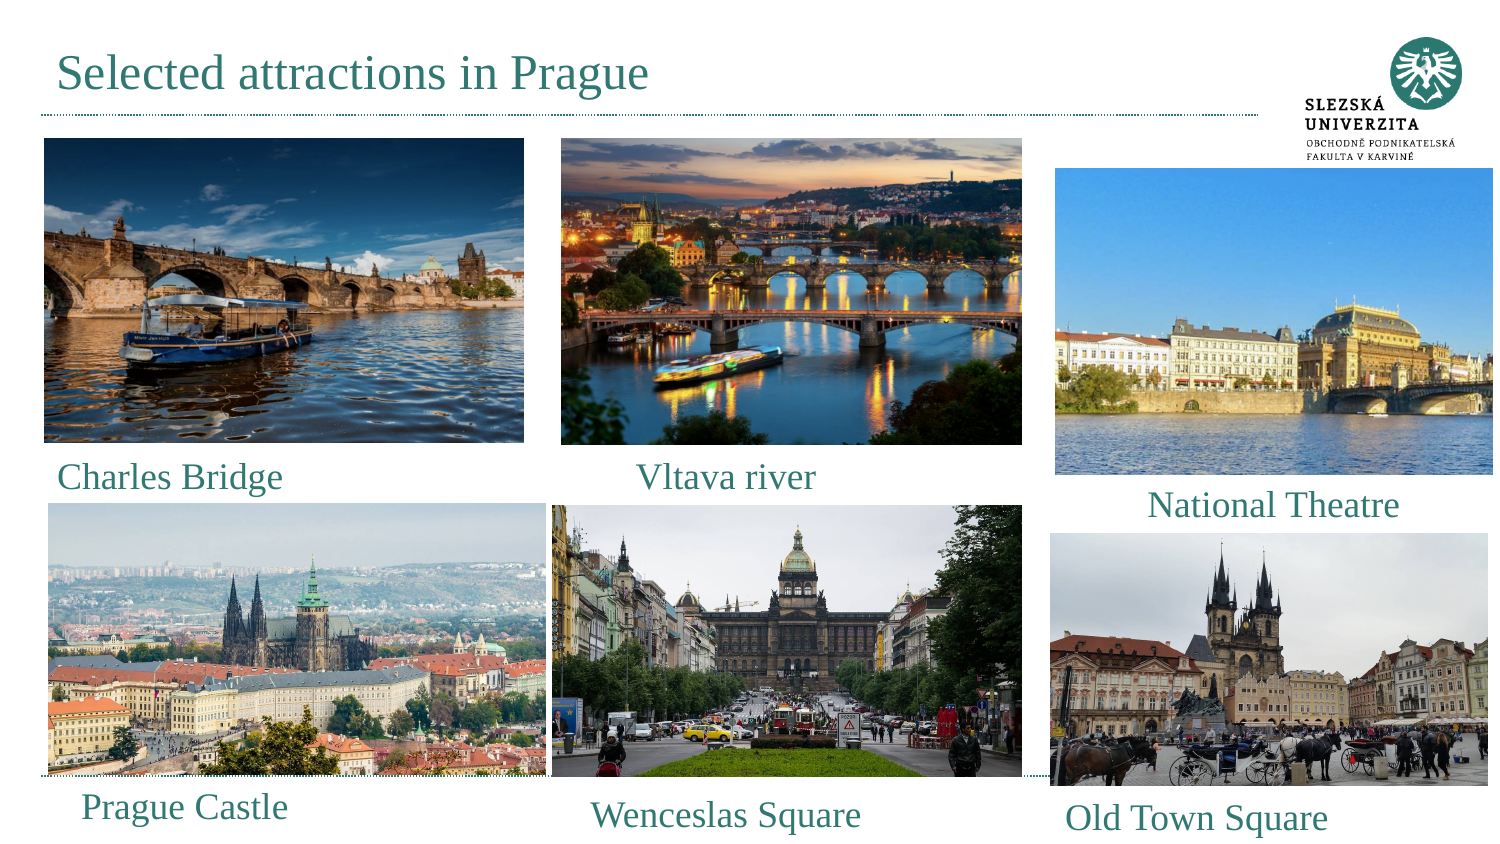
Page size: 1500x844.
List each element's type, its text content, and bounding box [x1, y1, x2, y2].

picture [43, 138, 525, 443]
picture [1050, 533, 1488, 786]
picture [48, 502, 546, 776]
text_box Vltava river [620, 452, 832, 503]
picture [552, 504, 1022, 778]
text_box Old Town Square [1050, 793, 1344, 844]
text_box Wenceslas Square [575, 785, 877, 843]
text_box Charles Bridge [42, 449, 299, 505]
picture [1305, 37, 1462, 160]
text_box National Theatre [1132, 483, 1416, 531]
picture [560, 138, 1022, 445]
text_box Prague Castle [66, 783, 304, 835]
picture [1055, 168, 1493, 476]
title Selected attractions in Prague [41, 32, 786, 116]
